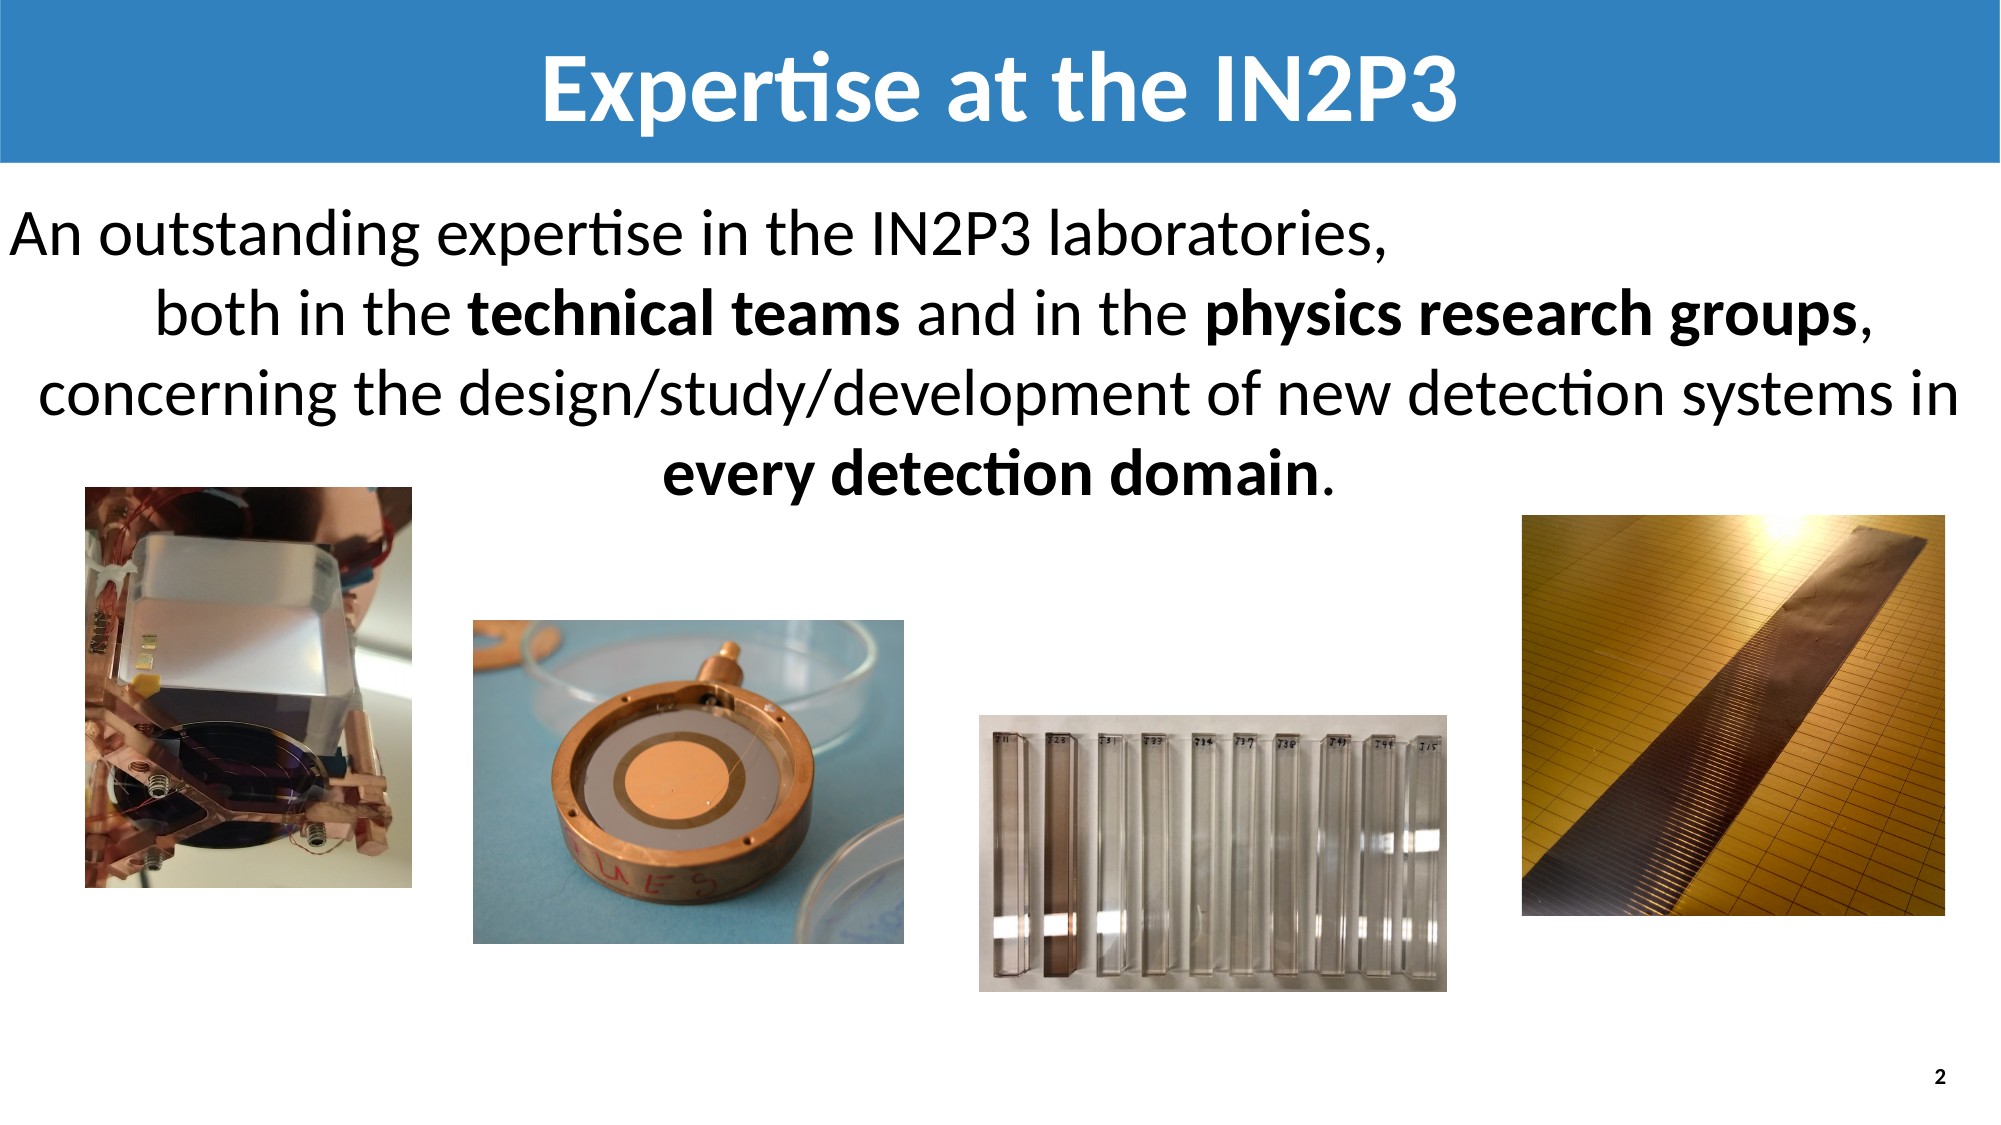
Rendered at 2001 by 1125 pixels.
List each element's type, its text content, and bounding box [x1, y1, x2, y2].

text_box 2 [1934, 1061, 1947, 1089]
picture [473, 620, 905, 944]
picture [85, 487, 413, 888]
picture [1521, 515, 1946, 917]
text_box An outstanding expertise in the IN2P3 laboratories, both in the technical teams and in the physics research groups, concerning the design/study/development of new detection systems in every detection domain. [0, 181, 2000, 517]
picture [979, 715, 1447, 992]
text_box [0, 0, 2000, 163]
